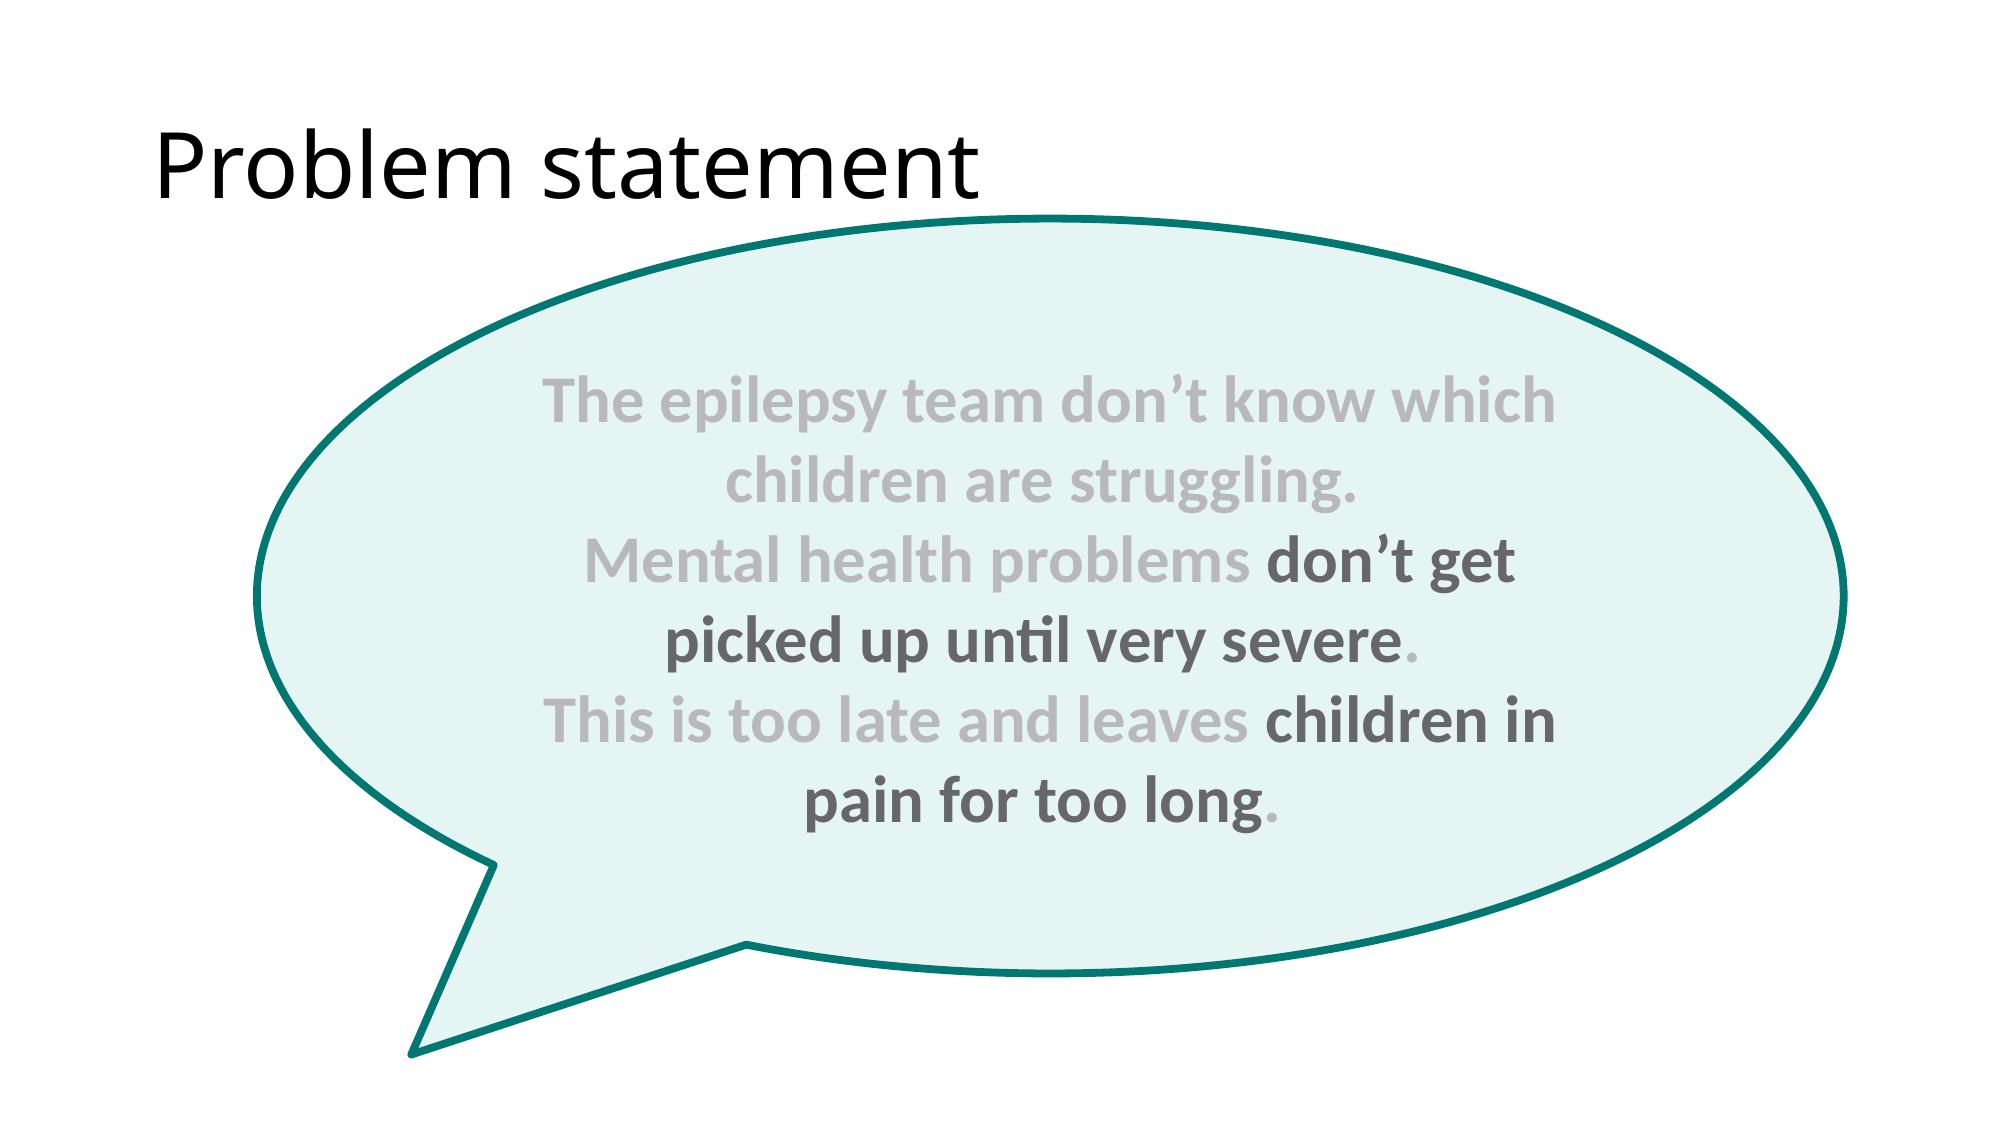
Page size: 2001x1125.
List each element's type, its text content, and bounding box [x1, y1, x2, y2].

title Problem statement [137, 59, 1863, 278]
text_box The epilepsy team don’t know which children are struggling. Mental health problems don’t get picked up until very severe. This is too late and leaves children in pain for too long. [256, 218, 1844, 1055]
